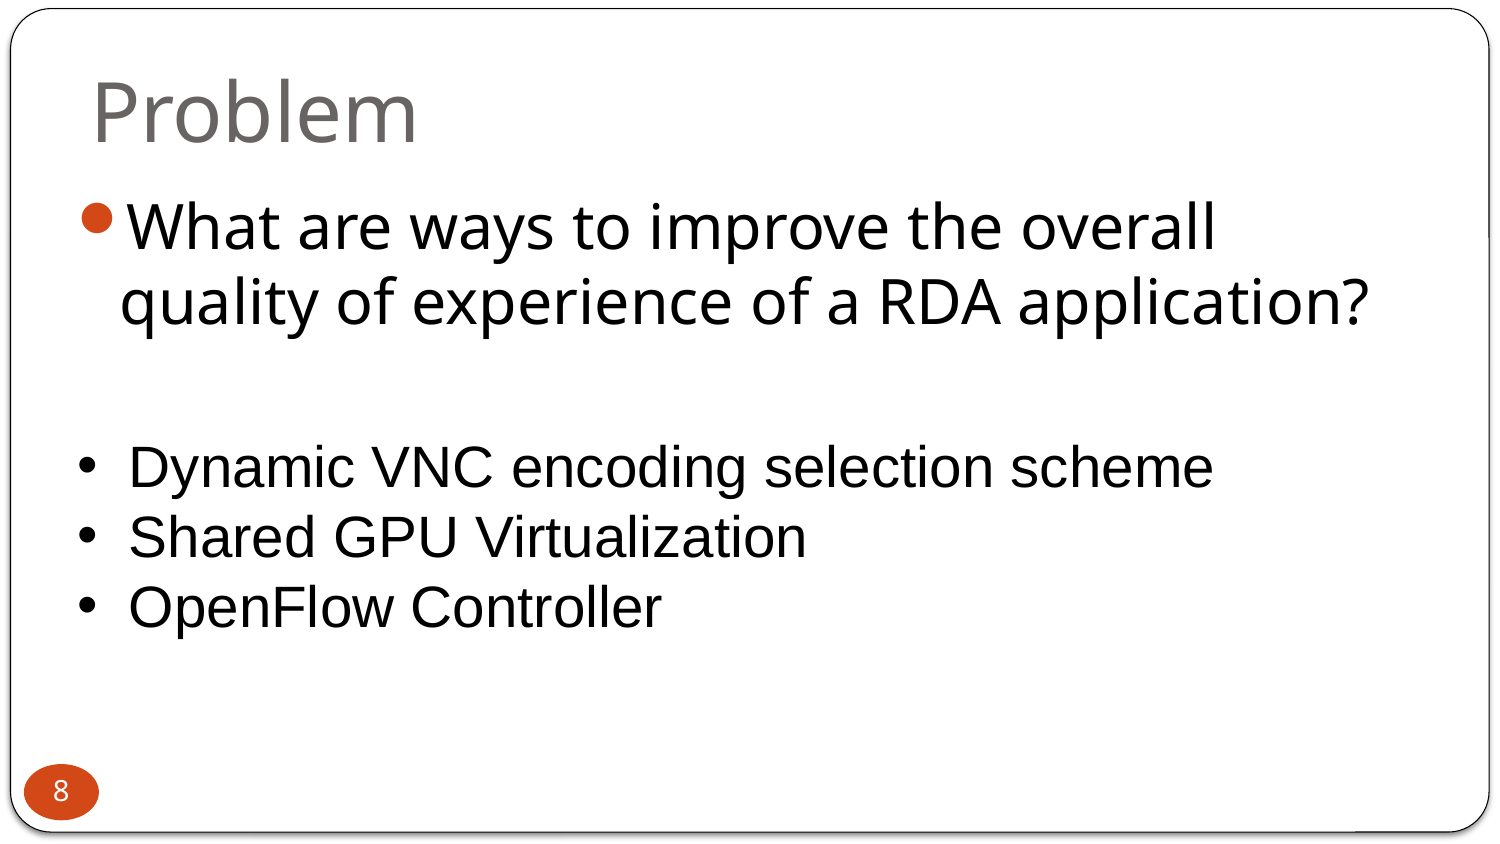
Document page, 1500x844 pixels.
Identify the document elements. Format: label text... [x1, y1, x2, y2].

title Problem [75, 33, 1425, 175]
text_box Dynamic VNC encoding selection scheme Shared GPU Virtualization OpenFlow Controller [62, 421, 1413, 767]
list What are ways to improve the overall quality of experience of a RDA application? [62, 171, 1413, 372]
slide_number 8 [23, 764, 99, 821]
